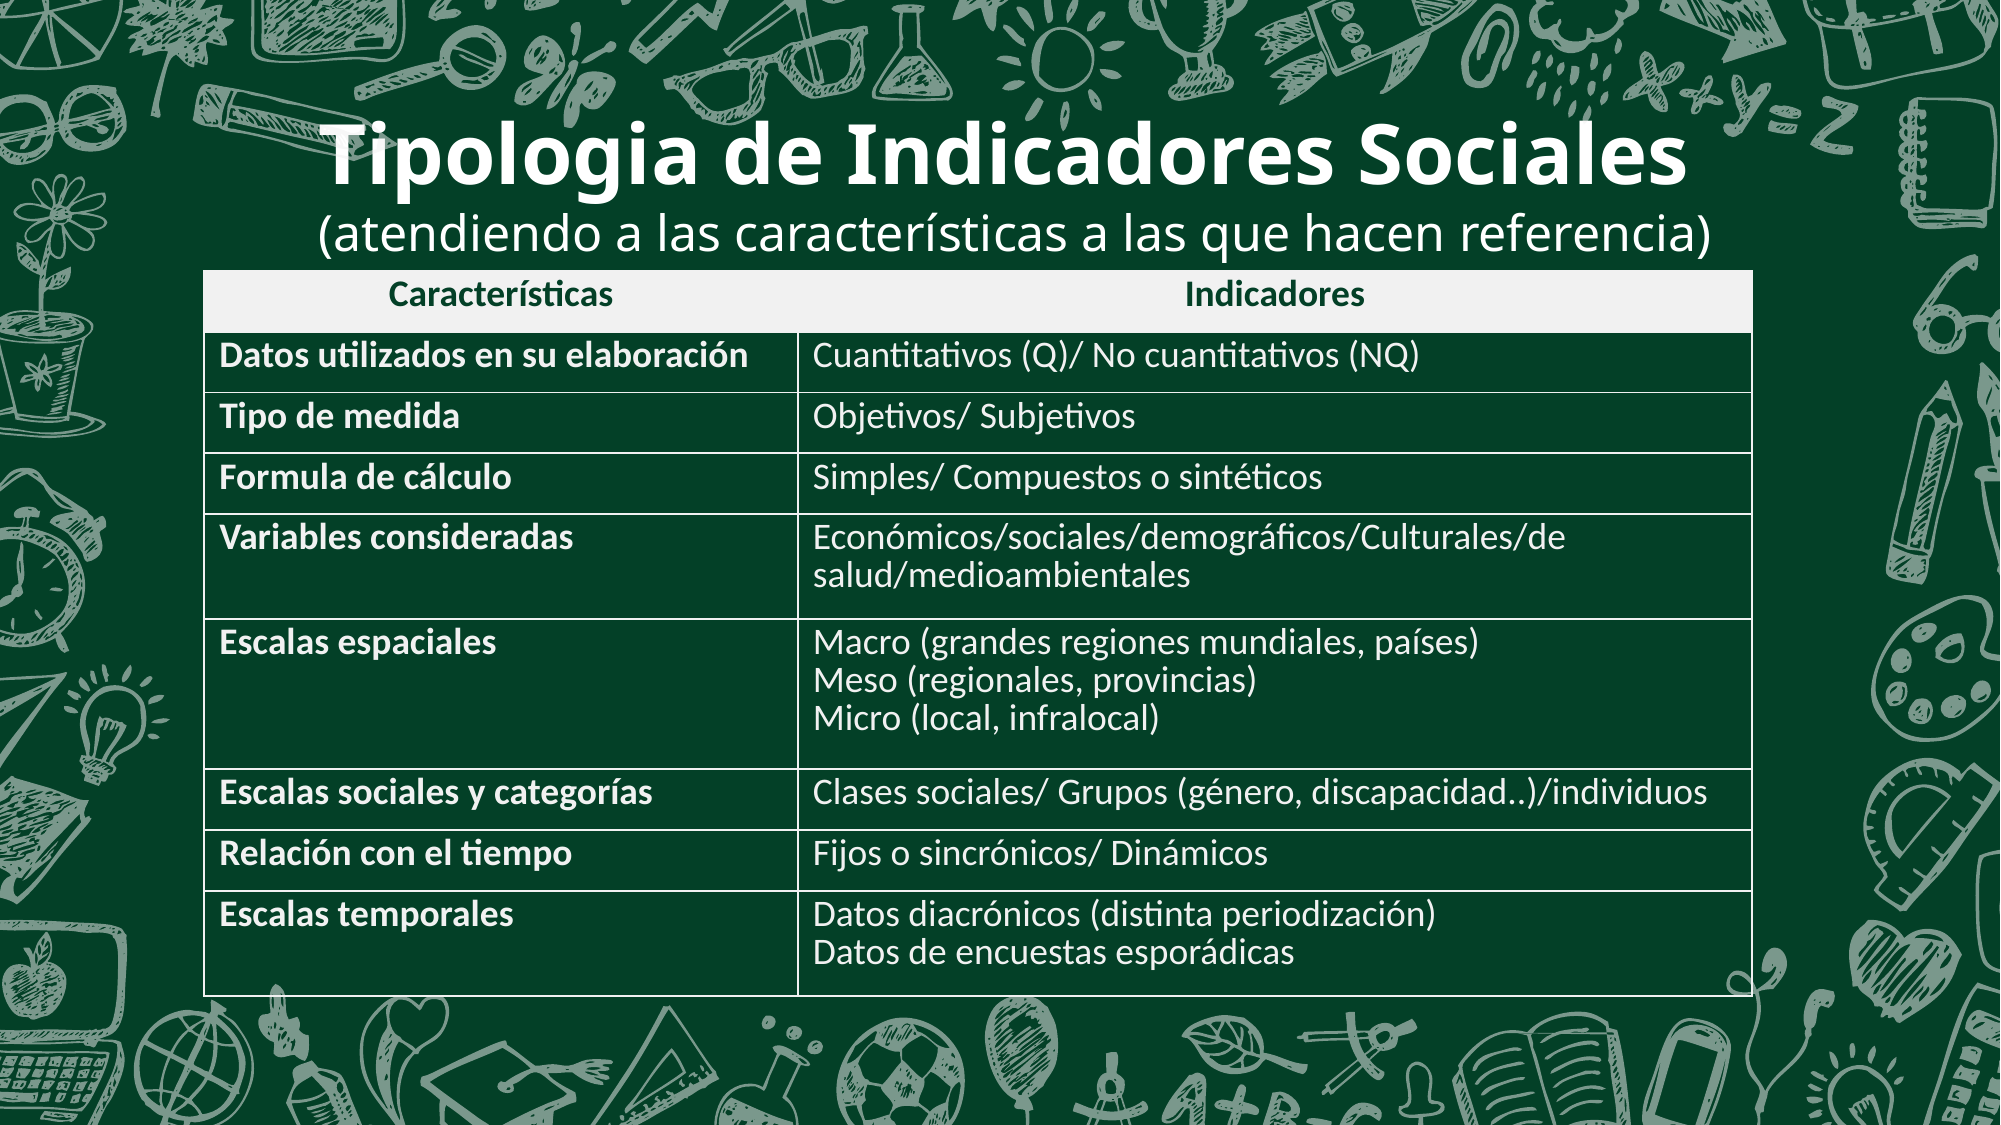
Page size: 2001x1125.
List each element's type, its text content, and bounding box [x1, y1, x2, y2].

text_box [1262, 1091, 1300, 1125]
text_box [79, 685, 147, 786]
text_box [1072, 1052, 1149, 1125]
text_box [1959, 1046, 1983, 1066]
text_box [1952, 1064, 1981, 1086]
text_box [1863, 757, 2000, 912]
text_box [1296, 1011, 1418, 1096]
text_box [524, 0, 560, 11]
text_box [1160, 0, 1167, 10]
text_box [1829, 1051, 1839, 1069]
table_cell Clases sociales/ Grupos (género, discapacidad..)/individuos [799, 770, 1751, 829]
text_box [420, 1040, 614, 1125]
text_box [1254, 0, 1478, 106]
table_header Indicadores [799, 272, 1751, 331]
text_box [714, 1045, 811, 1125]
text_box [1099, 68, 1122, 80]
text_box [1885, 380, 1963, 585]
text_box [1941, 1106, 1966, 1125]
text_box [1723, 74, 1772, 138]
text_box [67, 689, 82, 701]
text_box [1745, 947, 1835, 1125]
text_box [1181, 1015, 1308, 1075]
text_box [1975, 849, 2000, 973]
text_box [1161, 1072, 1207, 1125]
text_box [0, 85, 127, 165]
text_box [984, 997, 1059, 1125]
text_box [10, 617, 15, 631]
text_box [580, 41, 617, 64]
text_box [1214, 1084, 1260, 1125]
text_box [34, 609, 43, 621]
text_box [563, 71, 616, 128]
text_box [1886, 1056, 1897, 1074]
text_box [1016, 6, 1035, 32]
text_box [1526, 70, 1538, 88]
text_box [1002, 80, 1026, 91]
text_box [786, 1026, 803, 1040]
text_box [1810, 95, 1859, 155]
text_box [1898, 97, 1998, 230]
text_box [359, 997, 450, 1125]
table_cell Fijos o sincrónicos/ Dinámicos [799, 831, 1751, 890]
table_cell Formula de cálculo [205, 454, 797, 513]
text_box [1912, 254, 2000, 355]
text_box [0, 919, 128, 1125]
text_box [1461, 3, 1520, 89]
text_box [1769, 104, 1802, 119]
text_box [1002, 24, 1026, 47]
text_box [1867, 1045, 1876, 1064]
table_cell Tipo de medida [205, 393, 797, 452]
text_box [1545, 54, 1554, 69]
text_box [78, 677, 91, 692]
table_cell Cuantitativos (Q)/ No cuantitativos (NQ) [799, 333, 1751, 392]
text_box [871, 4, 953, 102]
text_box [1614, 37, 1622, 55]
text_box [952, 0, 1009, 32]
text_box [1582, 105, 1592, 125]
text_box [1600, 91, 1609, 106]
text_box [1587, 80, 1596, 97]
text_box Tipologia de Indicadores Sociales (atendiendo a las características a las que hacen referencia) [86, 94, 1944, 269]
text_box [1922, 982, 2000, 1125]
table_cell Macro (grandes regiones mundiales, países) Meso (regionales, provincias) Micro (local, infralocal) [799, 620, 1751, 768]
text_box [1970, 1115, 1994, 1125]
text_box [1086, 11, 1106, 32]
table_cell Variables consideradas [205, 515, 797, 618]
text_box [90, 670, 98, 685]
text_box [1802, 0, 1999, 90]
text_box [133, 999, 255, 1125]
text_box [514, 35, 566, 106]
table_cell Objetivos/ Subjetivos [799, 393, 1751, 452]
text_box [1060, 101, 1070, 132]
text_box [1642, 1018, 1731, 1125]
text_box [1099, 40, 1126, 52]
text_box [0, 672, 68, 769]
text_box [1849, 1043, 1856, 1058]
text_box [1568, 99, 1577, 118]
text_box [1947, 1084, 1972, 1105]
text_box [1871, 595, 2000, 742]
text_box [147, 733, 160, 740]
text_box [1306, 1118, 1332, 1125]
text_box [0, 506, 86, 653]
text_box [1659, 0, 1787, 64]
text_box [1531, 50, 1541, 65]
text_box [1066, 0, 1079, 24]
text_box [1528, 0, 1640, 54]
text_box [1556, 62, 1565, 76]
text_box [1848, 1093, 1884, 1125]
table_cell Escalas temporales [205, 892, 797, 995]
text_box [1849, 919, 1962, 1024]
text_box [1043, 0, 1054, 24]
text_box [836, 1017, 965, 1125]
text_box [590, 1005, 720, 1125]
text_box [139, 676, 153, 688]
table_cell Simples/ Compuestos o sintéticos [799, 454, 1751, 513]
text_box [148, 694, 165, 705]
text_box [1768, 120, 1798, 135]
text_box [1569, 65, 1580, 86]
text_box [1339, 1102, 1382, 1125]
text_box [663, 0, 869, 126]
text_box [1031, 26, 1095, 93]
text_box [1690, 0, 1704, 23]
text_box [1553, 85, 1562, 107]
text_box [1024, 97, 1044, 122]
text_box [807, 1040, 824, 1055]
text_box [101, 664, 110, 683]
text_box [570, 22, 581, 57]
text_box [1987, 1076, 2000, 1097]
table_header Características [205, 272, 797, 331]
text_box [1087, 89, 1102, 111]
text_box [1974, 362, 2000, 576]
table_cell Económicos/sociales/demográficos/Culturales/de salud/medioambientales [799, 515, 1751, 618]
table_cell Escalas sociales y categorías [205, 770, 797, 829]
text_box [761, 1015, 776, 1030]
text_box [258, 997, 363, 1125]
text_box [1679, 75, 1724, 115]
text_box [121, 664, 132, 683]
text_box [546, 59, 579, 110]
text_box [0, 467, 107, 562]
text_box [428, 0, 462, 22]
text_box [484, 0, 497, 10]
text_box [42, 558, 56, 569]
table_cell Datos diacrónicos (distinta periodización) Datos de encuestas esporádicas [799, 892, 1751, 995]
table_cell Relación con el tiempo [205, 831, 797, 890]
text_box [49, 587, 64, 592]
text_box [192, 83, 398, 162]
text_box [1622, 50, 1685, 113]
text_box [64, 706, 79, 714]
text_box [0, 0, 235, 118]
text_box [1978, 1095, 2000, 1116]
text_box [354, 25, 507, 101]
text_box [151, 718, 170, 724]
text_box [620, 0, 632, 5]
text_box [250, 0, 406, 63]
text_box [1451, 1011, 1632, 1125]
text_box [1128, 0, 1248, 101]
text_box [1398, 1061, 1445, 1125]
text_box [996, 55, 1022, 67]
text_box [1536, 81, 1547, 101]
table_cell Escalas espaciales [205, 620, 797, 768]
text_box [0, 775, 92, 905]
text_box [1893, 1076, 1904, 1085]
text_box [1602, 63, 1612, 82]
text_box [1827, 1065, 1895, 1125]
text_box [628, 0, 730, 64]
table_cell Datos utilizados en su elaboración [205, 333, 797, 392]
text_box [1965, 1009, 2000, 1049]
text_box [260, 0, 398, 56]
text_box [0, 173, 108, 439]
text_box [1590, 53, 1599, 71]
